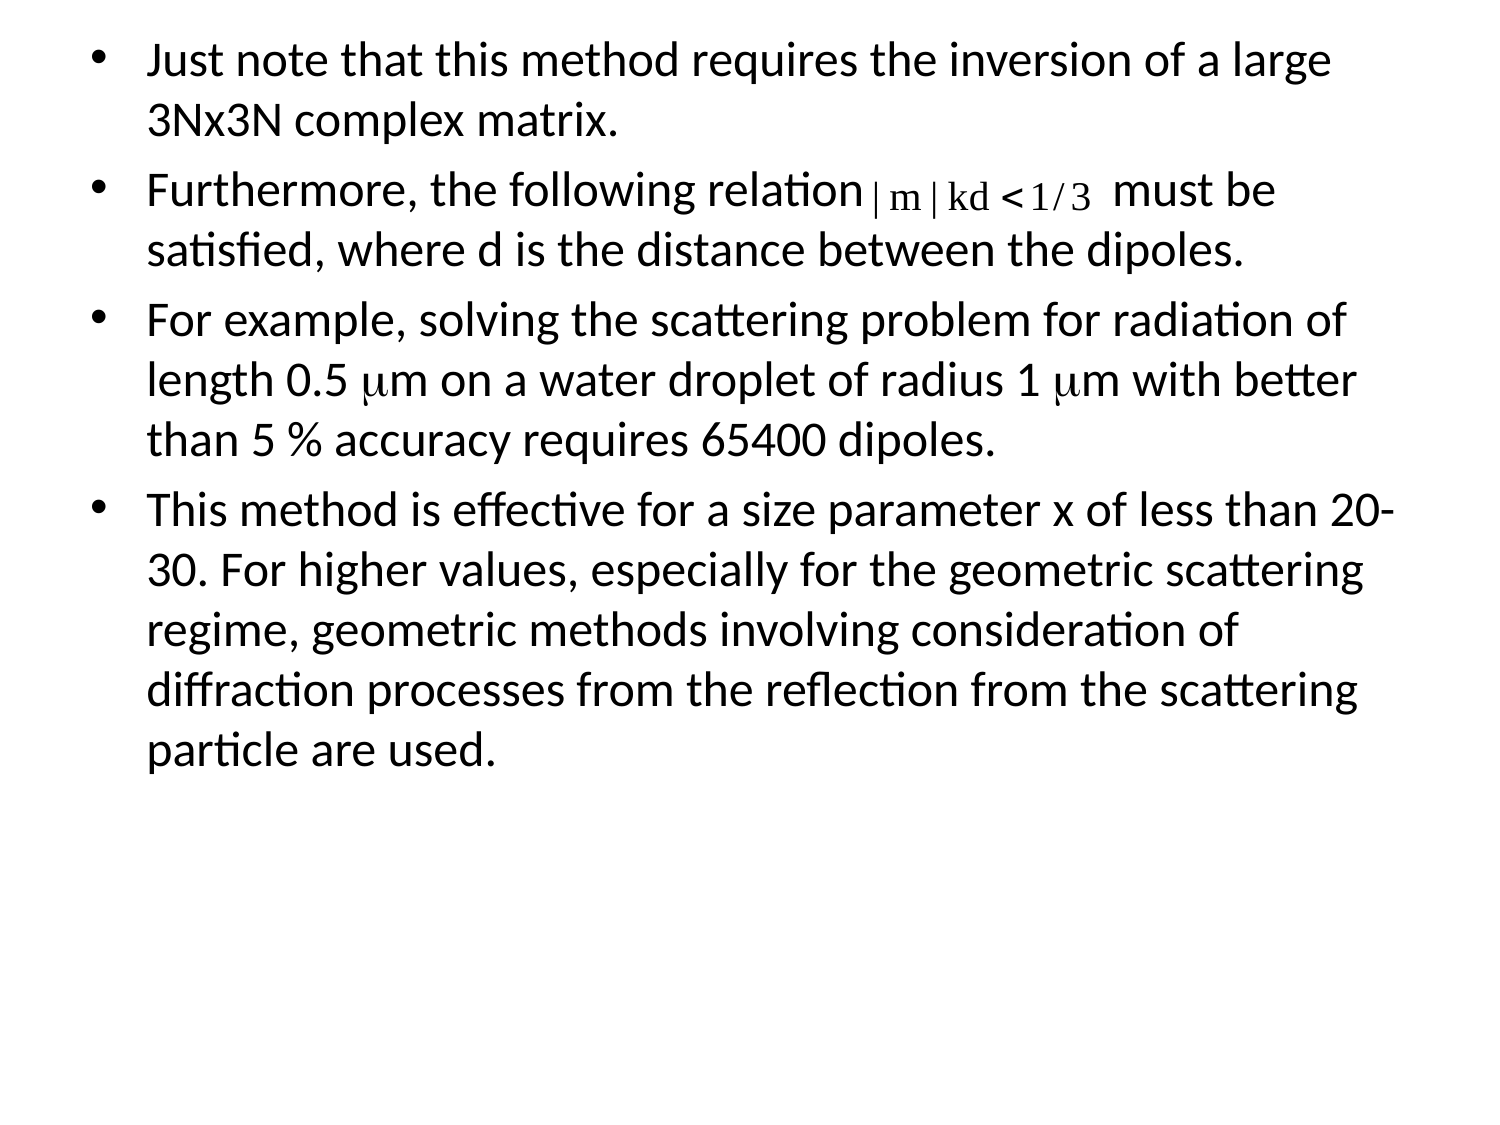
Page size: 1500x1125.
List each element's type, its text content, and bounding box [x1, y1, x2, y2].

list Just note that this method requires the inversion of a large 3Nx3N complex matrix. Furthermore, the following relation must be satisfied, where d is the distance between the dipoles. For example, solving the scattering problem for radiation of length 0.5 m on a water droplet of radius 1 m with better than 5 % accuracy requires 65400 dipoles. This method is effective for a size parameter x of less than 20-30. For higher values, especially for the geometric scattering regime, geometric methods involving consideration of diffraction processes from the reflection from the scattering particle are used. [75, 19, 1425, 1005]
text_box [867, 172, 1097, 228]
